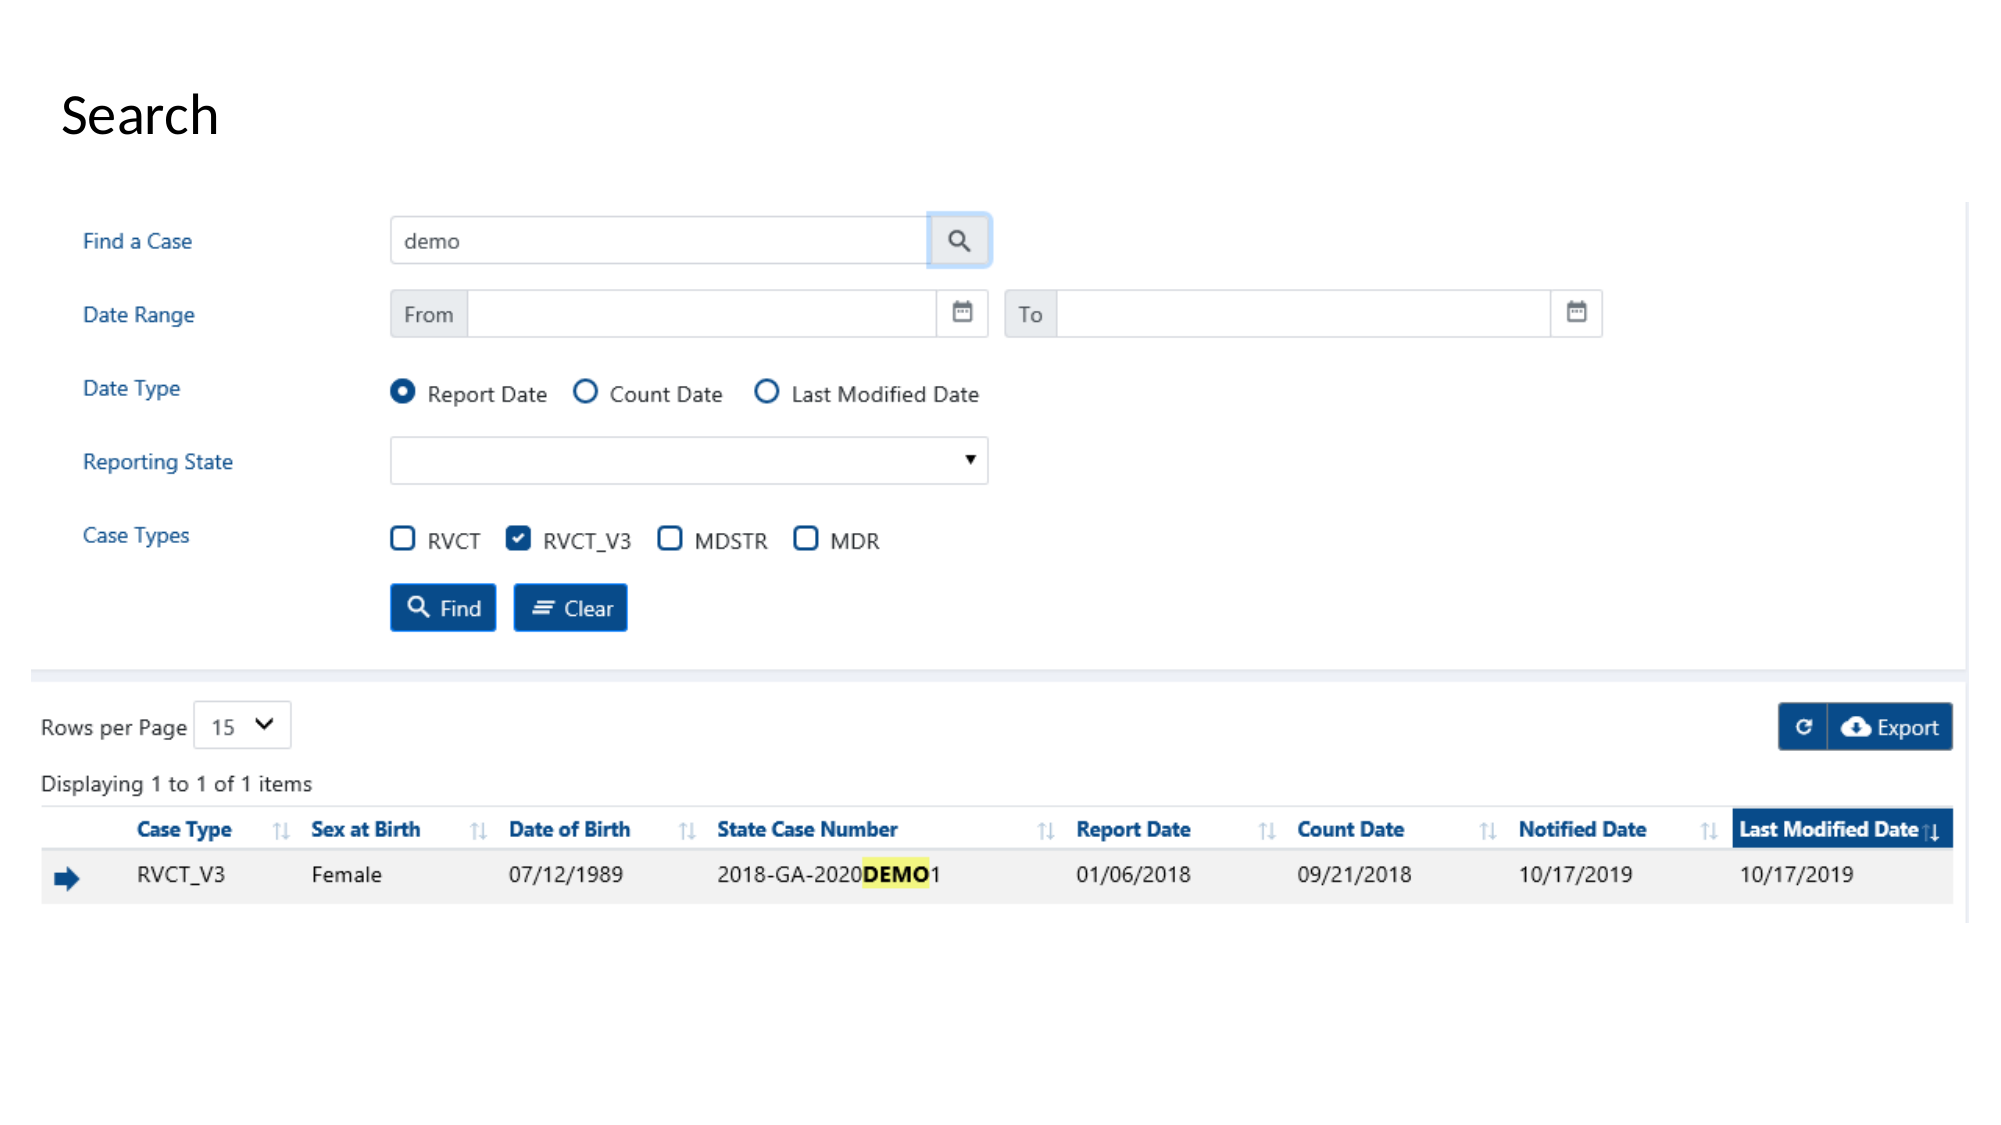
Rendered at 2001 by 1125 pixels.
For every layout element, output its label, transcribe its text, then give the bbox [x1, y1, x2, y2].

picture [31, 202, 1969, 923]
text_box Search [46, 68, 273, 154]
